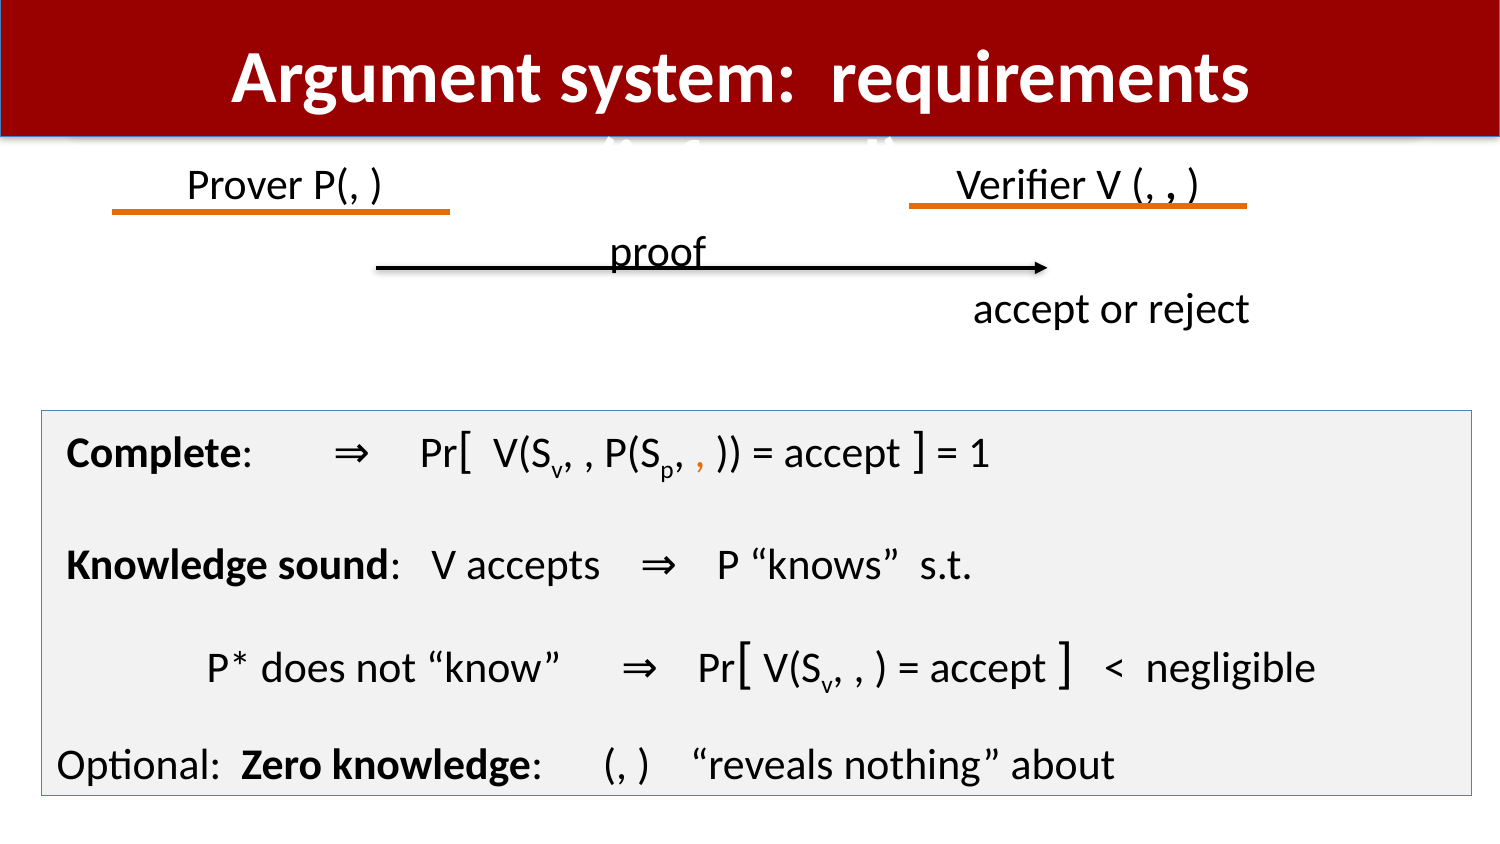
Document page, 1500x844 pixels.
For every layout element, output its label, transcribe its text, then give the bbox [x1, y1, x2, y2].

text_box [375, 215, 1048, 284]
text_box accept or reject [958, 271, 1266, 340]
title Argument system: requirements (informal) [75, 20, 1425, 123]
